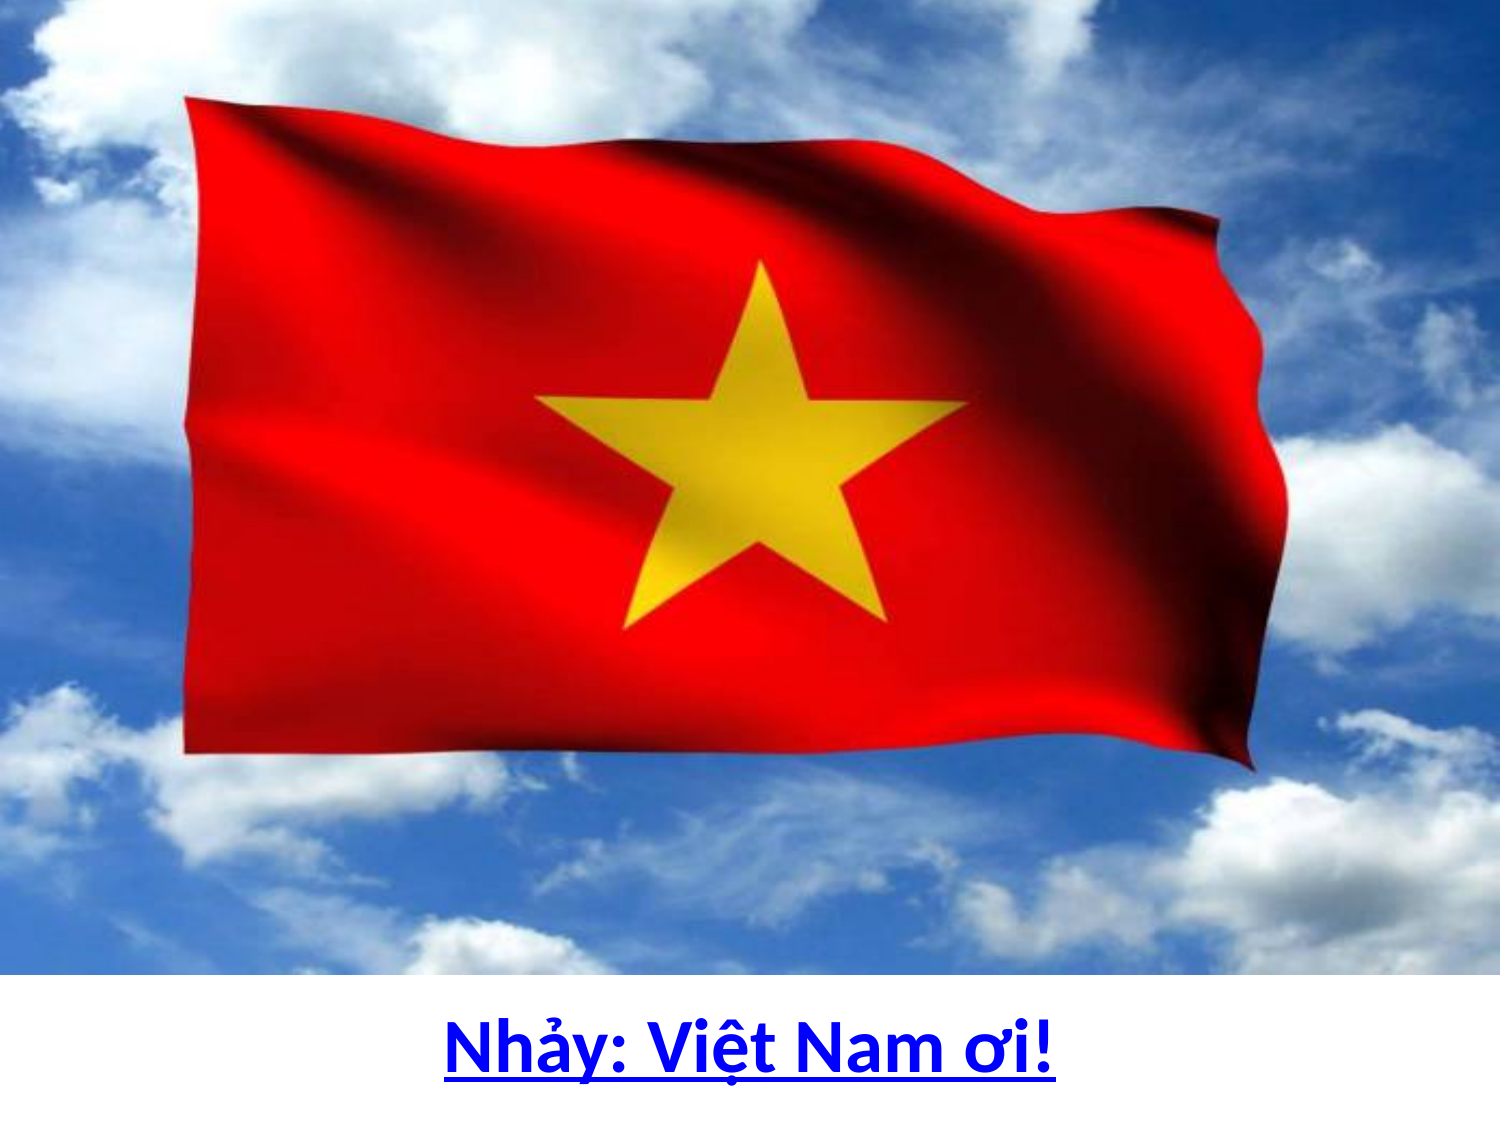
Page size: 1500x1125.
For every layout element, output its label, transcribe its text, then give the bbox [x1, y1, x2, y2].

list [0, 0, 1500, 976]
title Nhảy: Việt Nam ơi! [75, 987, 1425, 1096]
